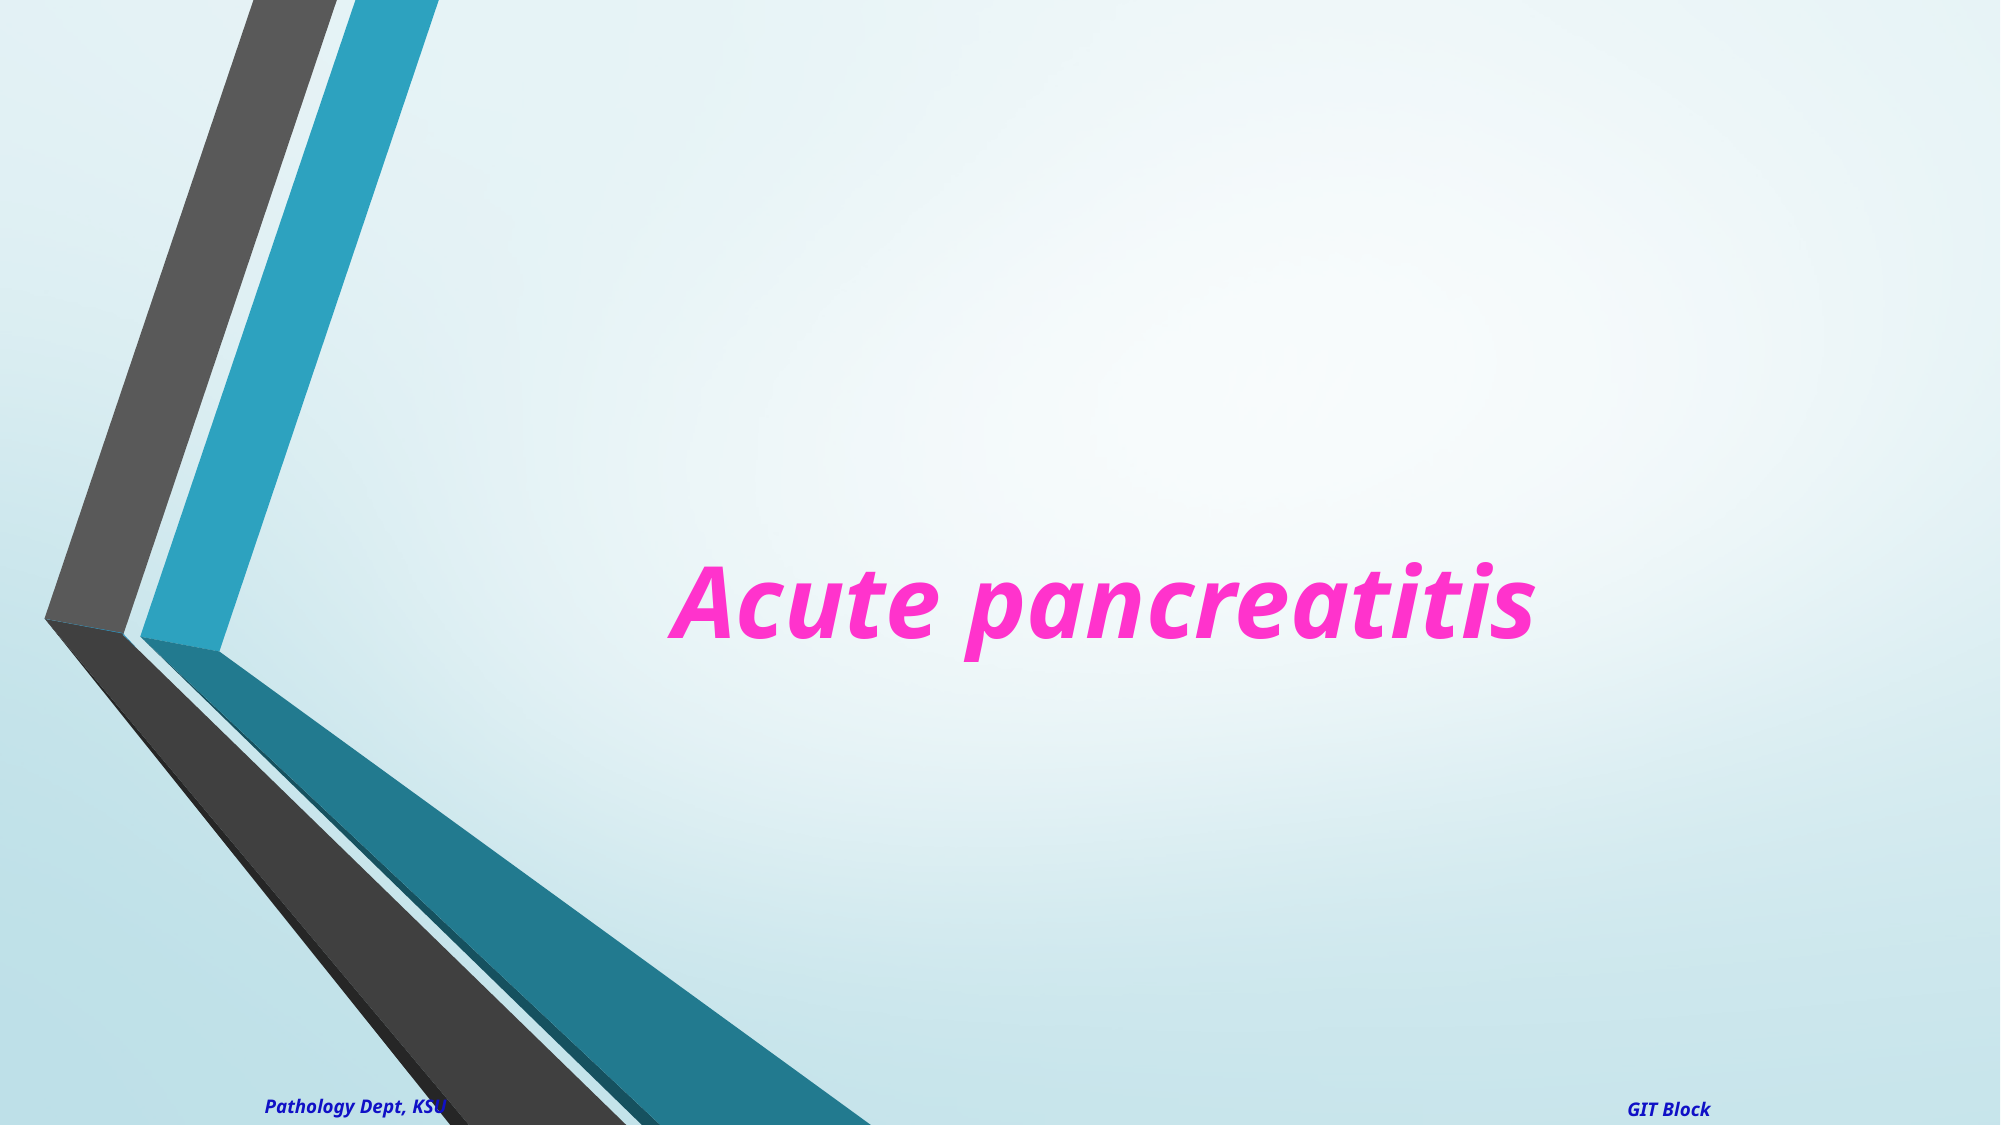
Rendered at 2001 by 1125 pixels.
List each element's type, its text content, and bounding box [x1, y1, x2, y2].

text_box GIT Block [1612, 1089, 1750, 1125]
text_box Pathology Dept, KSU [249, 1087, 463, 1125]
title Acute pancreatitis [600, 462, 1613, 667]
